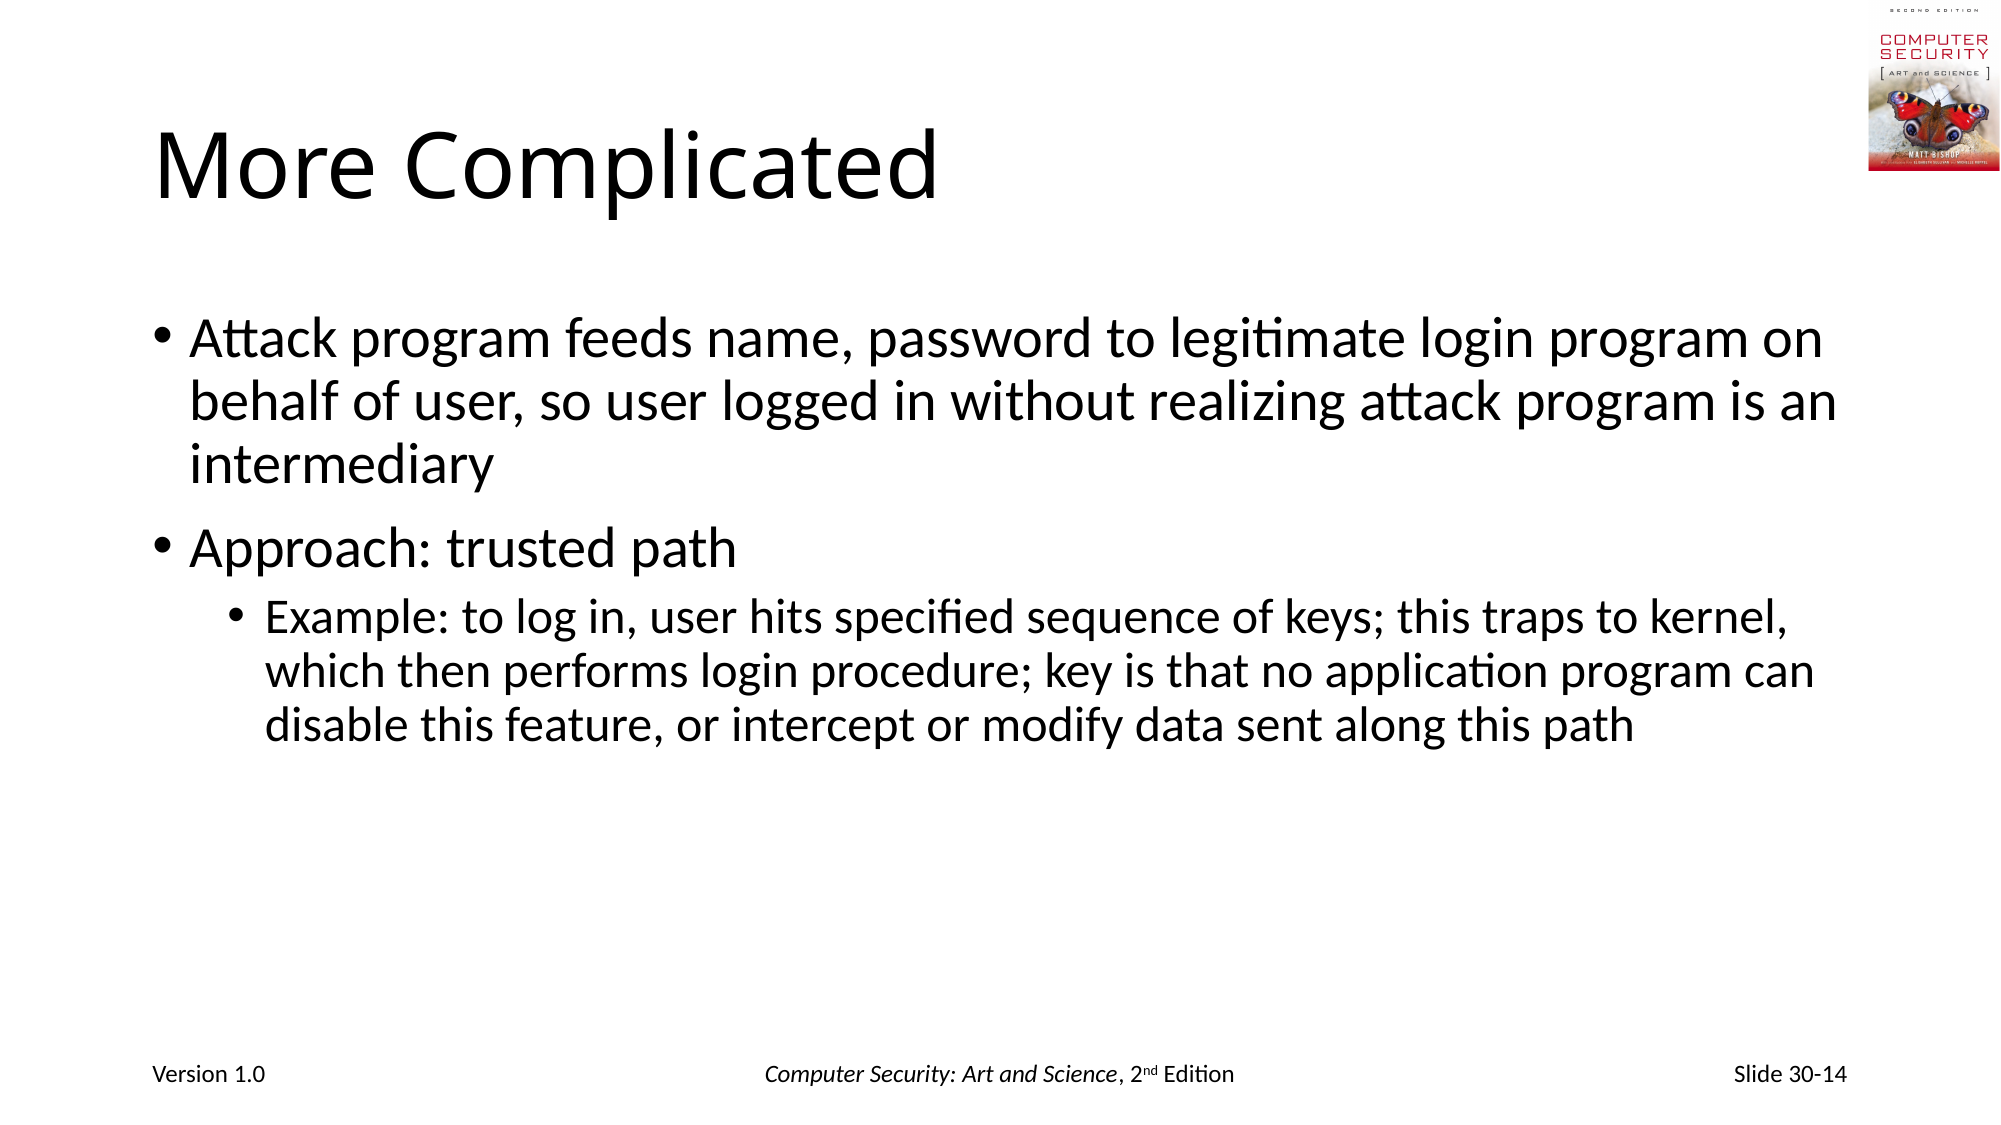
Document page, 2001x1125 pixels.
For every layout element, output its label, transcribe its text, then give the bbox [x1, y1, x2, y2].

footer Computer Security: Art and Science, 2nd Edition [662, 1042, 1338, 1103]
picture [1868, 0, 2000, 171]
slide_number Version 1.0 [137, 1042, 588, 1103]
slide_number Slide 30-14 [1412, 1042, 1863, 1103]
title More Complicated [137, 59, 1863, 278]
list Attack program feeds name, password to legitimate login program on behalf of user, so user logged in without realizing attack program is an intermediary Approach: trusted path Example: to log in, user hits specified sequence of keys; this traps to kernel, which then performs login procedure; key is that no application program can disable this feature, or intercept or modify data sent along this path [137, 299, 1863, 1014]
